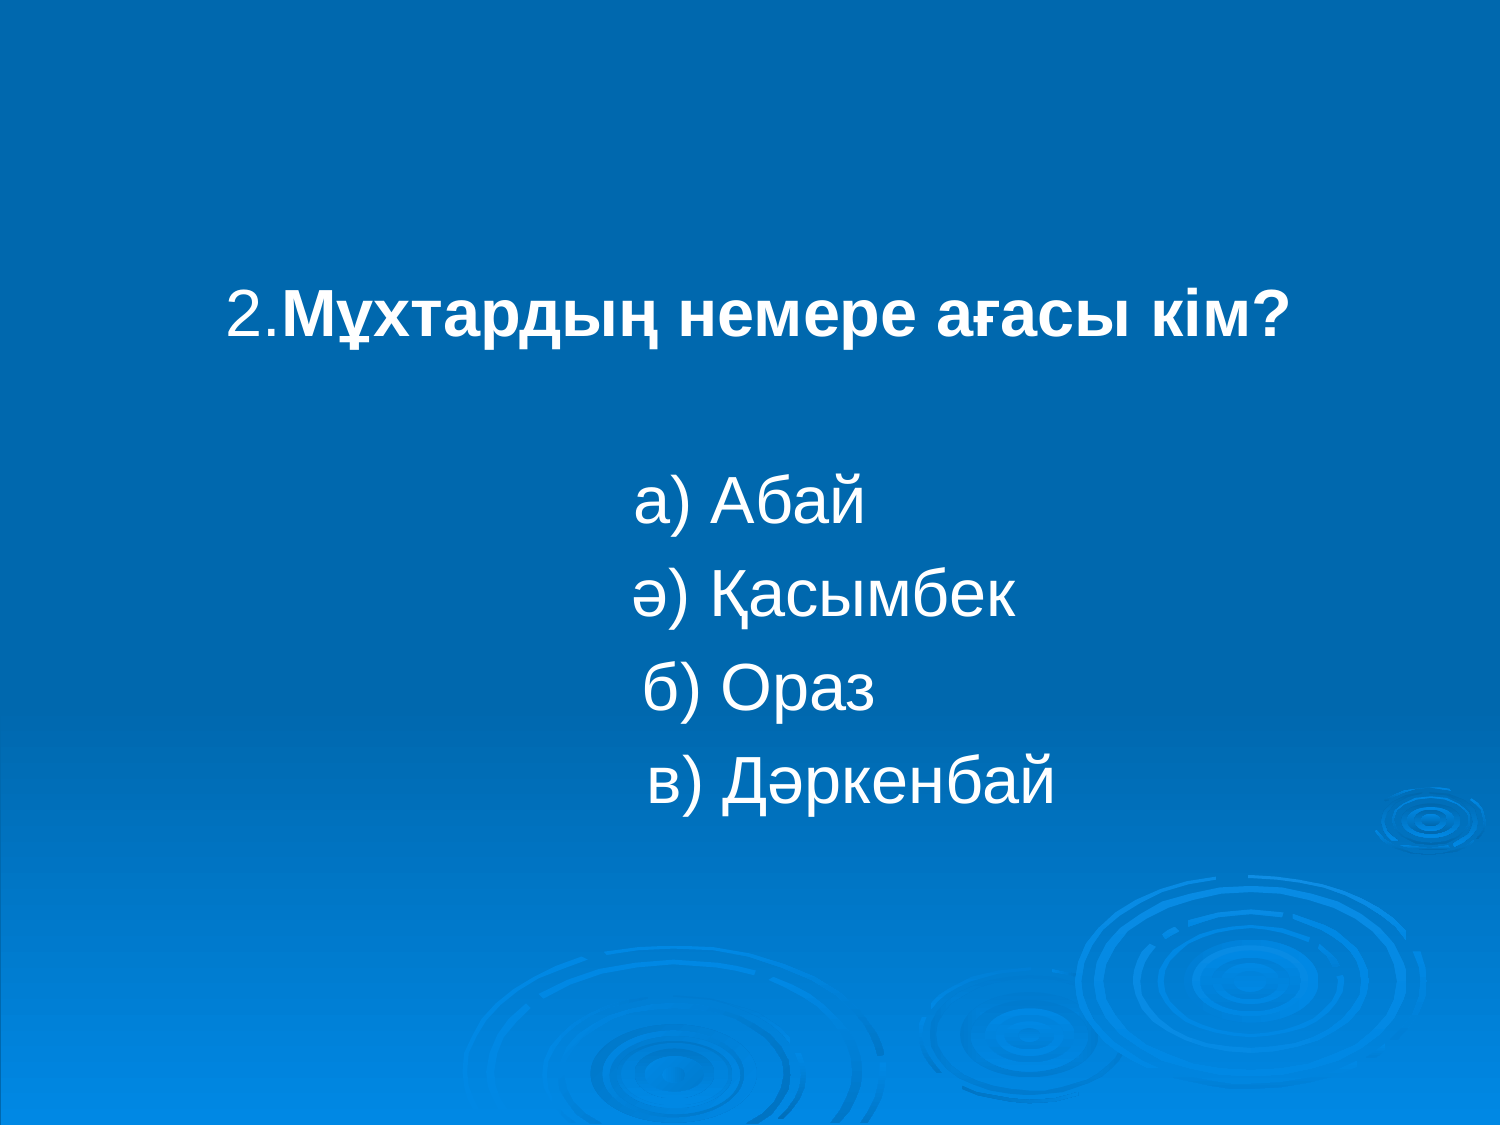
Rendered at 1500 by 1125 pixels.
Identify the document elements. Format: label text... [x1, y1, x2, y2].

list 2.Мұхтардың немере ағасы кім? а) Абай ә) Қасымбек б) Ораз в) Дәркенбай [74, 262, 1426, 1006]
